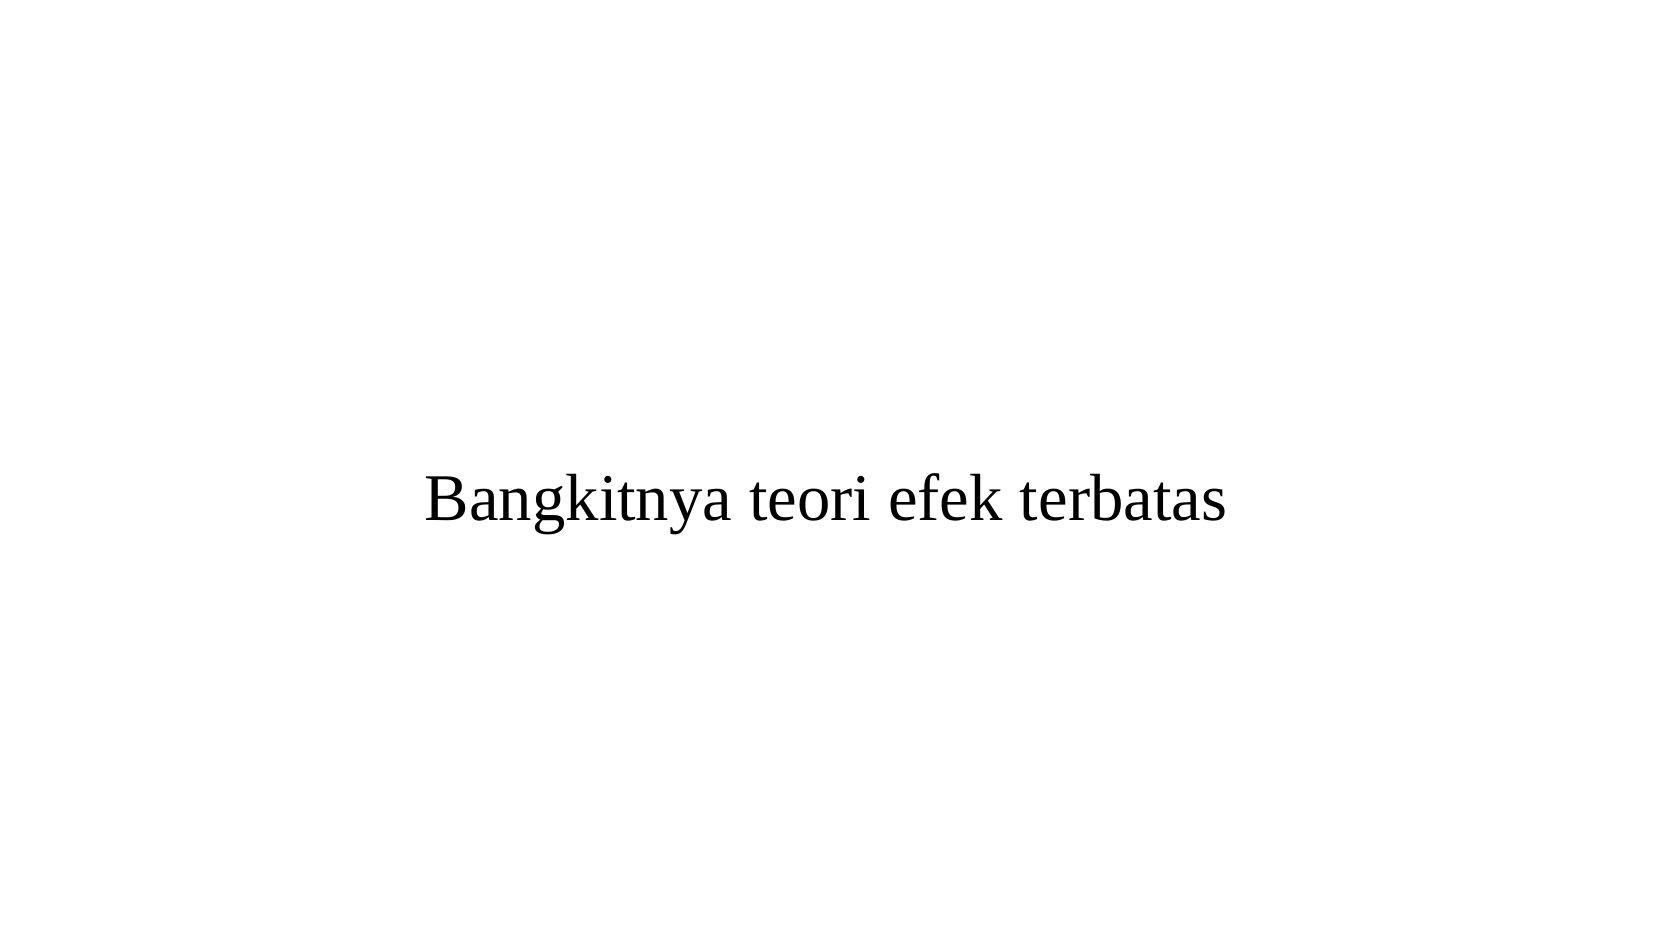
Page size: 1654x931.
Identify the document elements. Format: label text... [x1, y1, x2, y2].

subtitle Bangkitnya teori efek terbatas [82, 224, 1571, 764]
